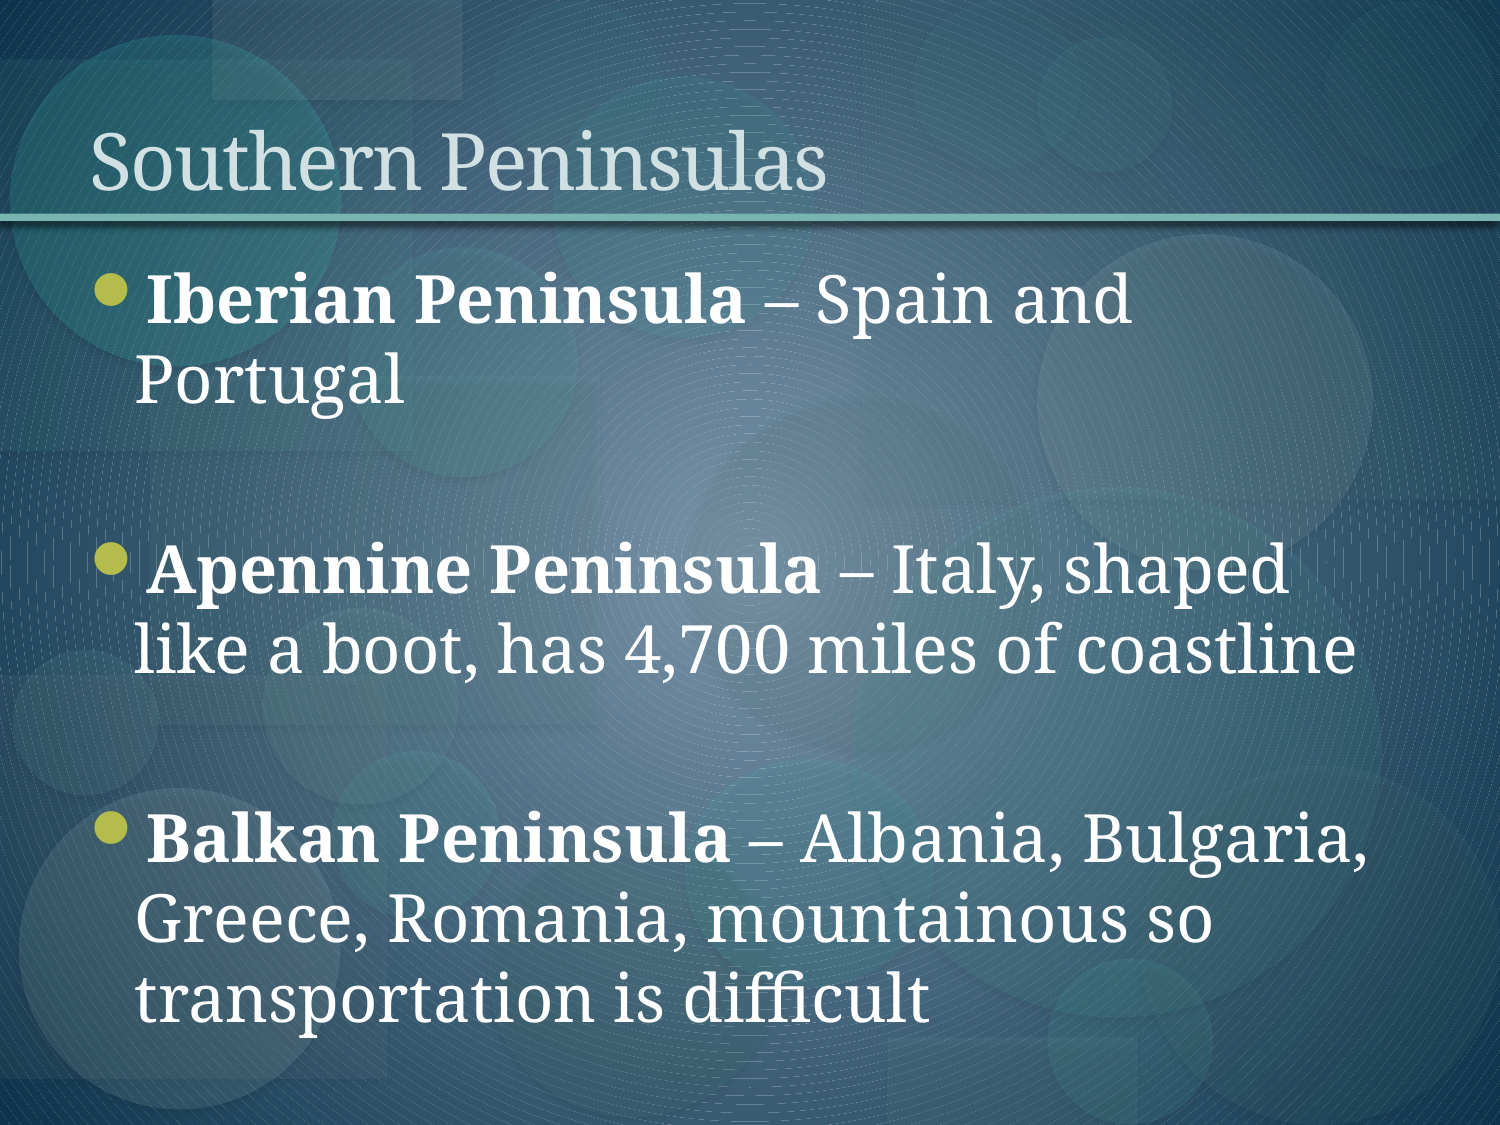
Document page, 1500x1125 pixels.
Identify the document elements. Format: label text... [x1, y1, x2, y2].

list Iberian Peninsula – Spain and Portugal Apennine Peninsula – Italy, shaped like a boot, has 4,700 miles of coastline Balkan Peninsula – Albania, Bulgaria, Greece, Romania, mountainous so transportation is difficult [75, 249, 1425, 1000]
title Southern Peninsulas [75, 26, 1425, 214]
